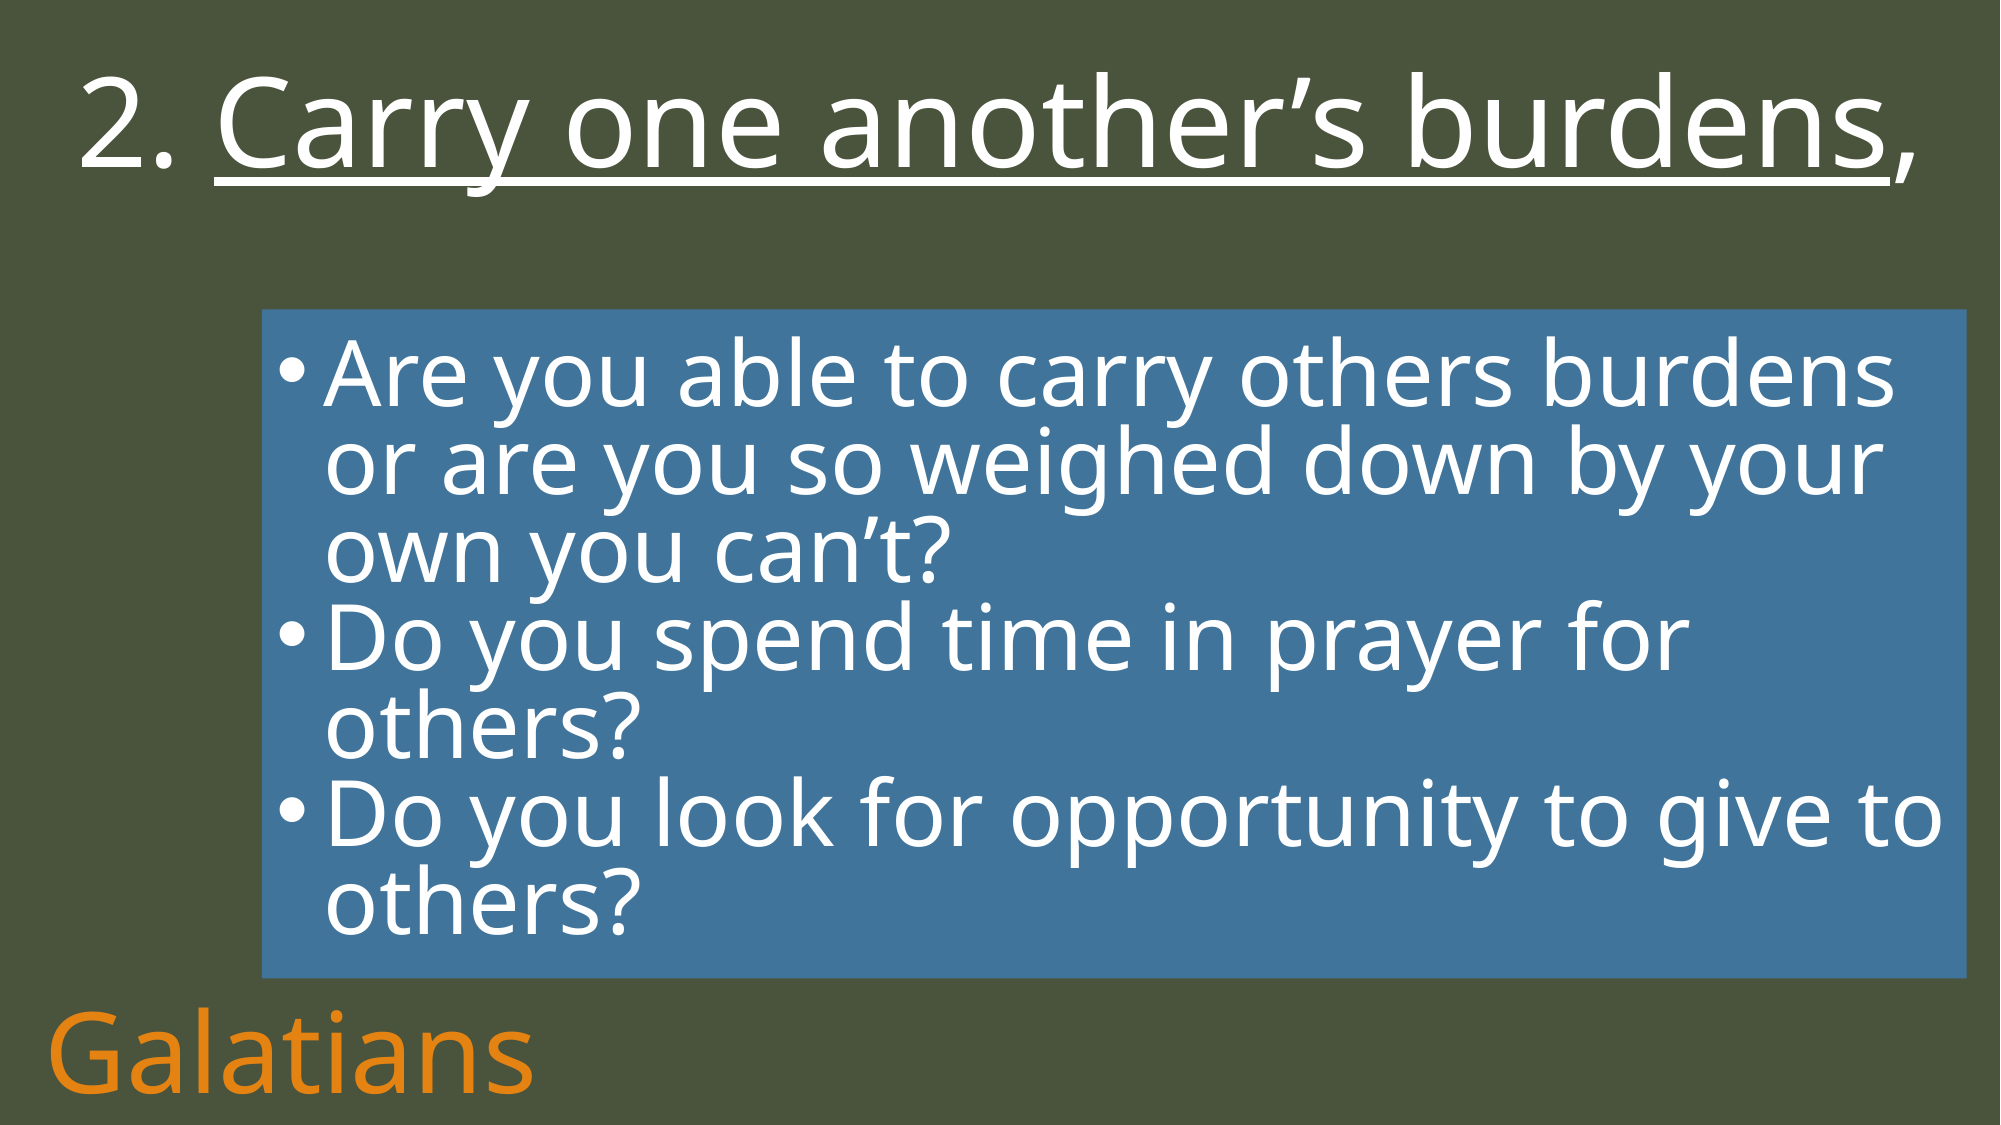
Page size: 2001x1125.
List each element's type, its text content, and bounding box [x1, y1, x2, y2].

text_box 2. Carry one another’s burdens, and in this way you will fulfill the law of Christ. [0, 64, 2000, 439]
text_box Are you able to carry others burdens or are you so weighed down by your own you can’t? Do you spend time in prayer for others? Do you look for opportunity to give to others? [260, 308, 1968, 980]
text_box Galatians [0, 973, 656, 1124]
